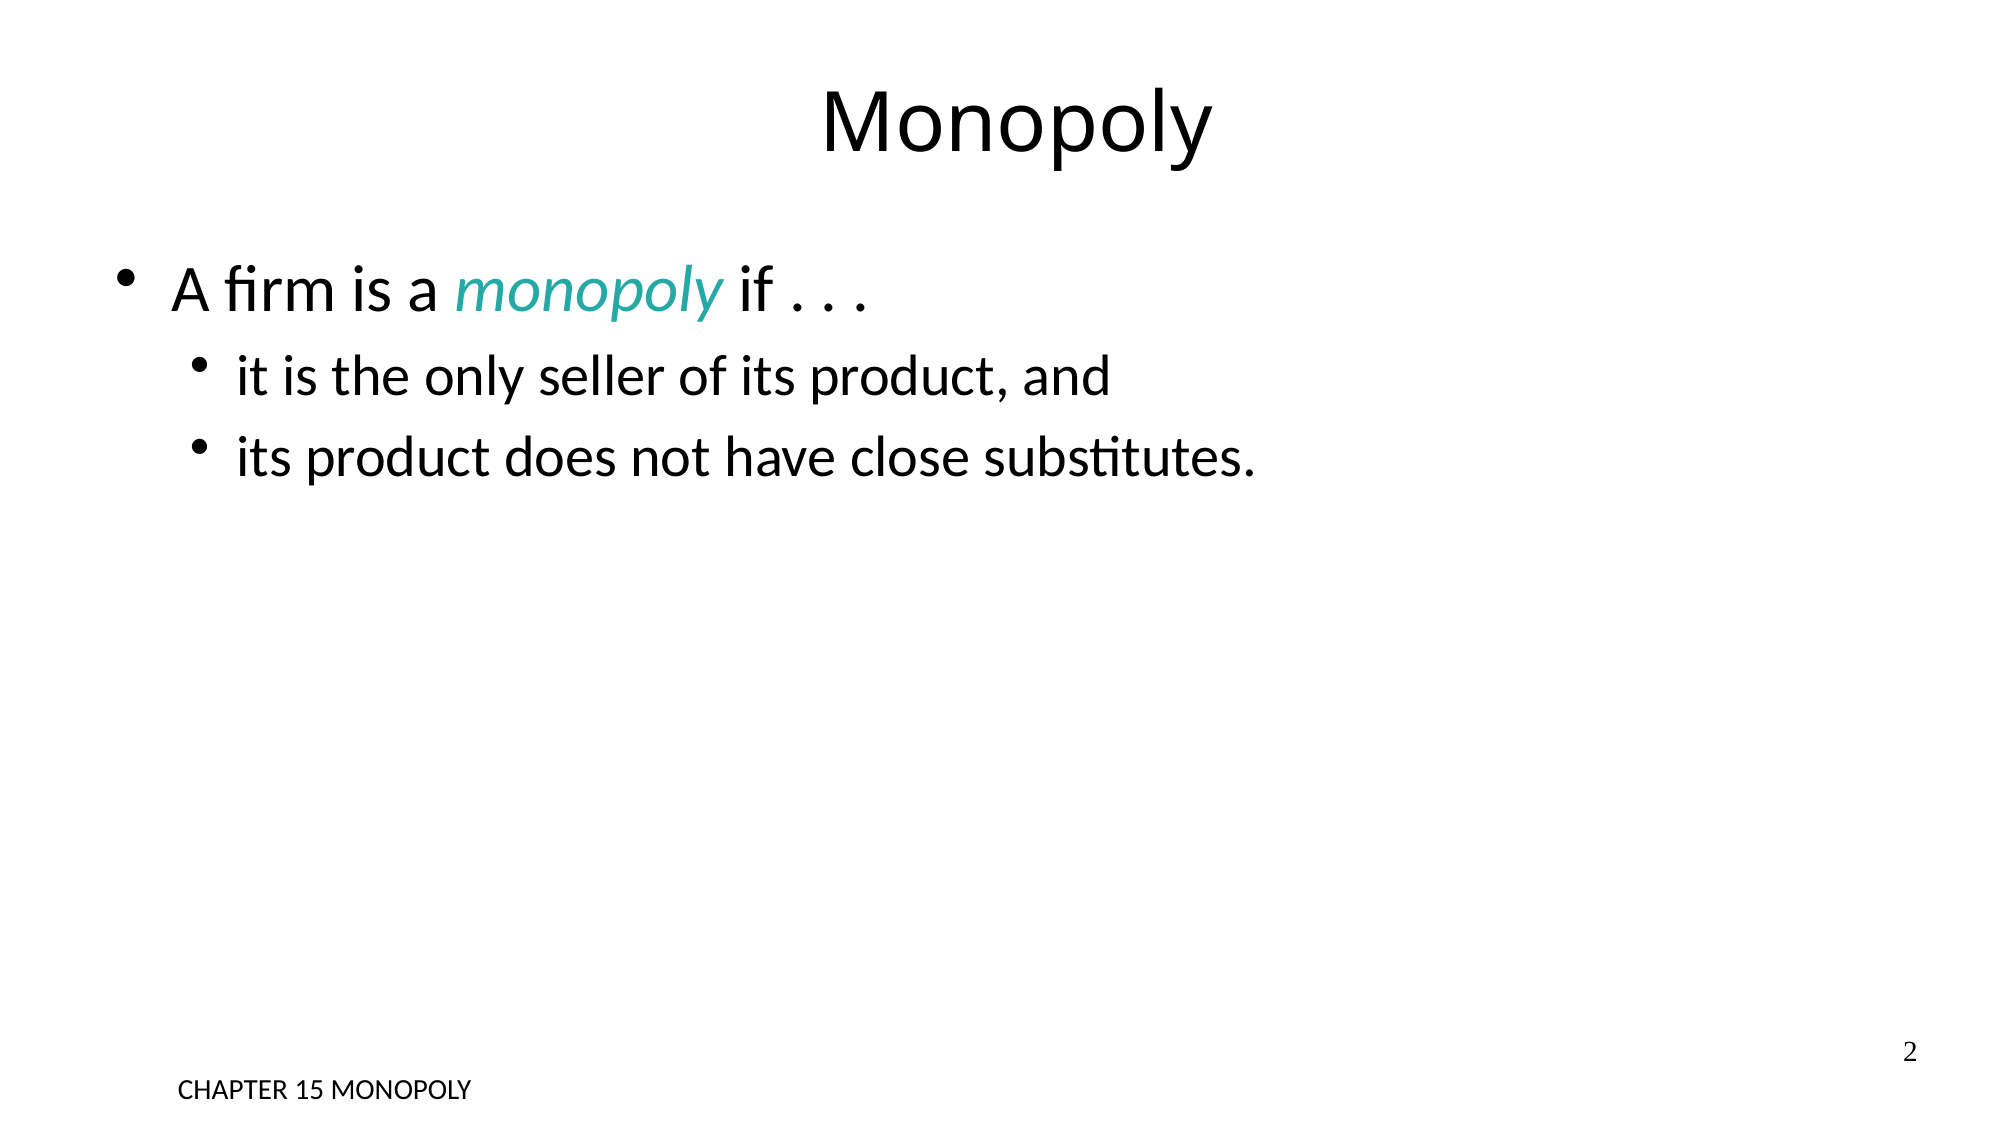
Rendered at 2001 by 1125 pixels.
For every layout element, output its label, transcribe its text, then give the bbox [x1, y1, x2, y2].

slide_number 2 [1817, 1024, 1934, 1103]
footer CHAPTER 15 MONOPOLY [99, 1062, 551, 1103]
list A firm is a monopoly if . . . it is the only seller of its product, and its product does not have close substitutes. [99, 237, 1934, 1062]
title Monopoly [99, 24, 1934, 225]
